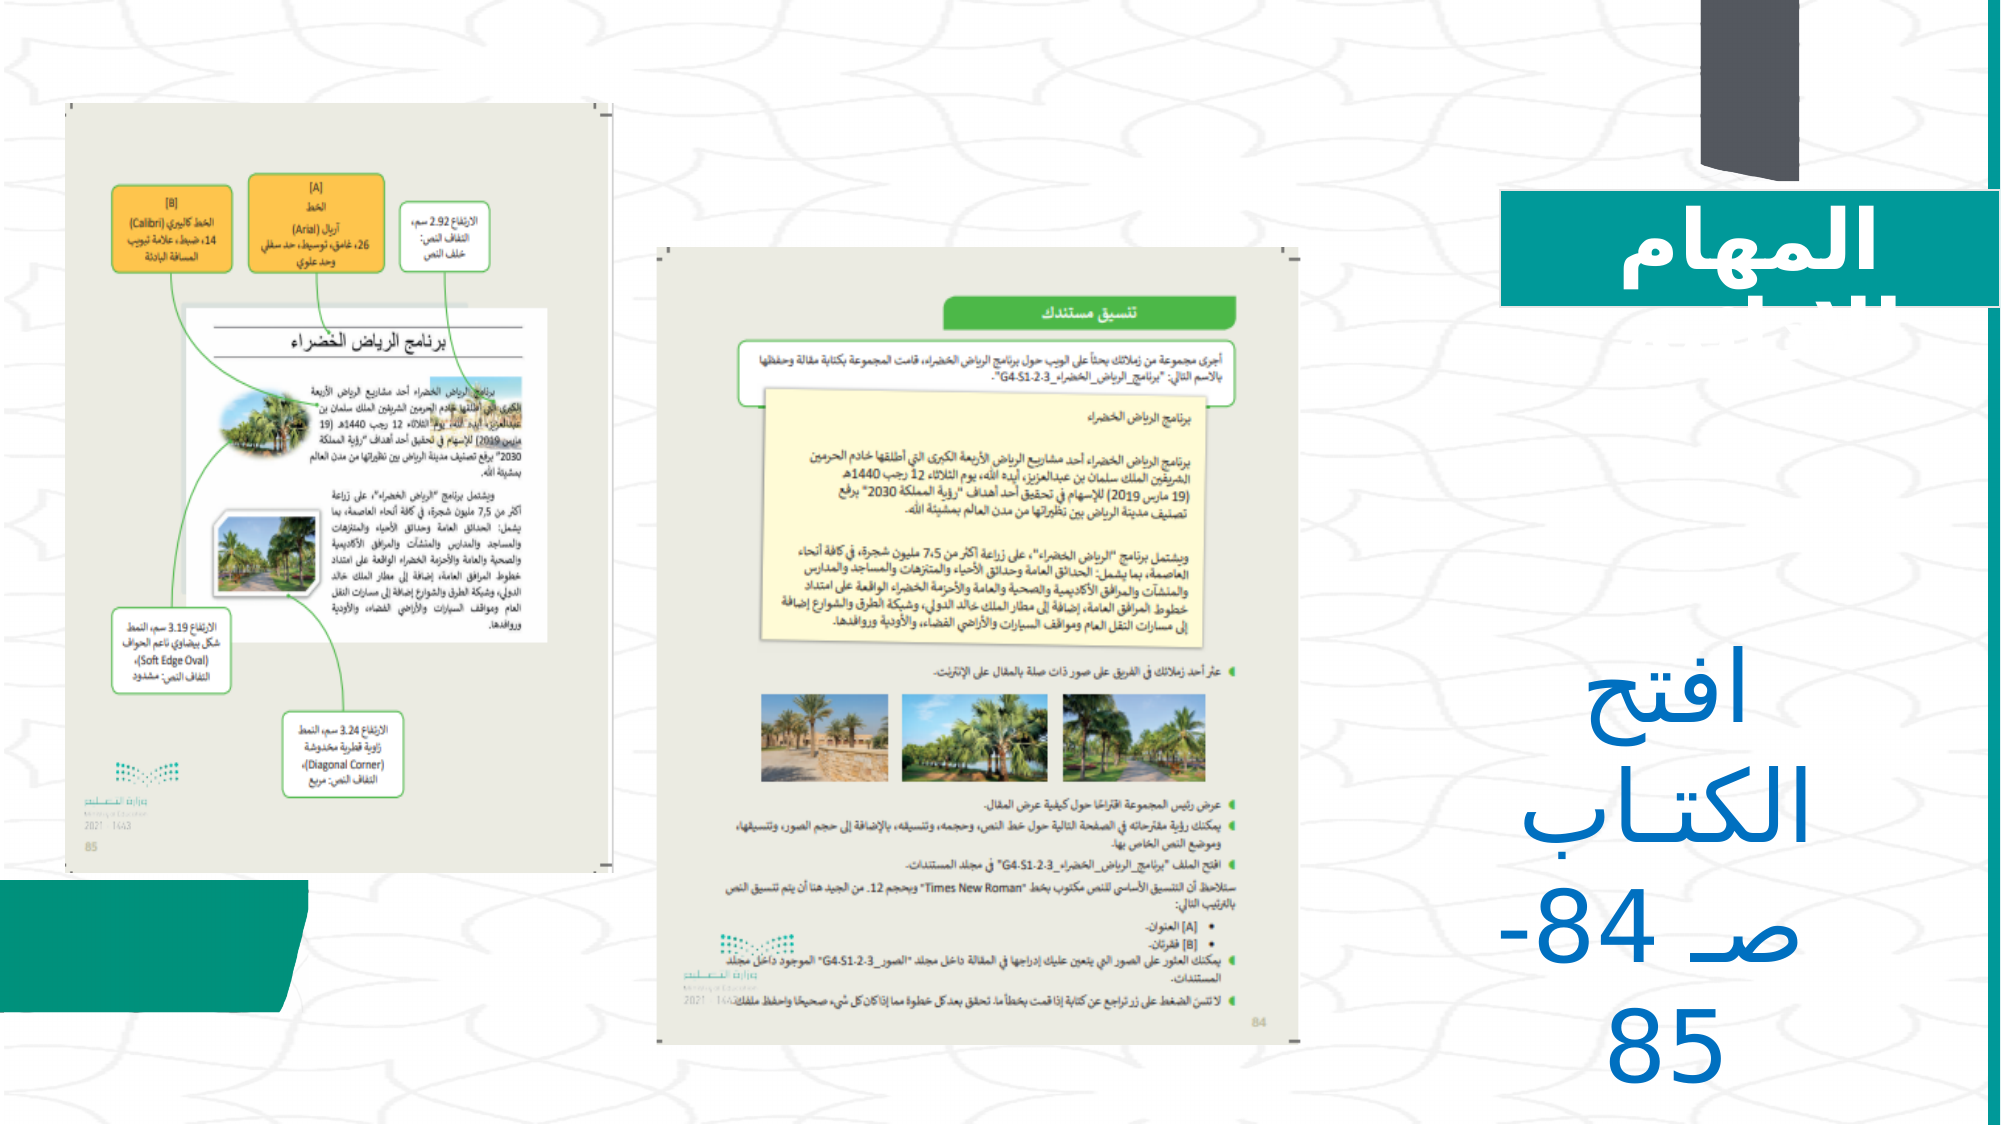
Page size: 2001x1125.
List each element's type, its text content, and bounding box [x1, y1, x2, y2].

text_box المهام الادائية [1499, 189, 2000, 308]
text_box افتح الكتـاب صـ 84- 85 [1438, 615, 1897, 1110]
picture [0, 0, 2001, 1125]
